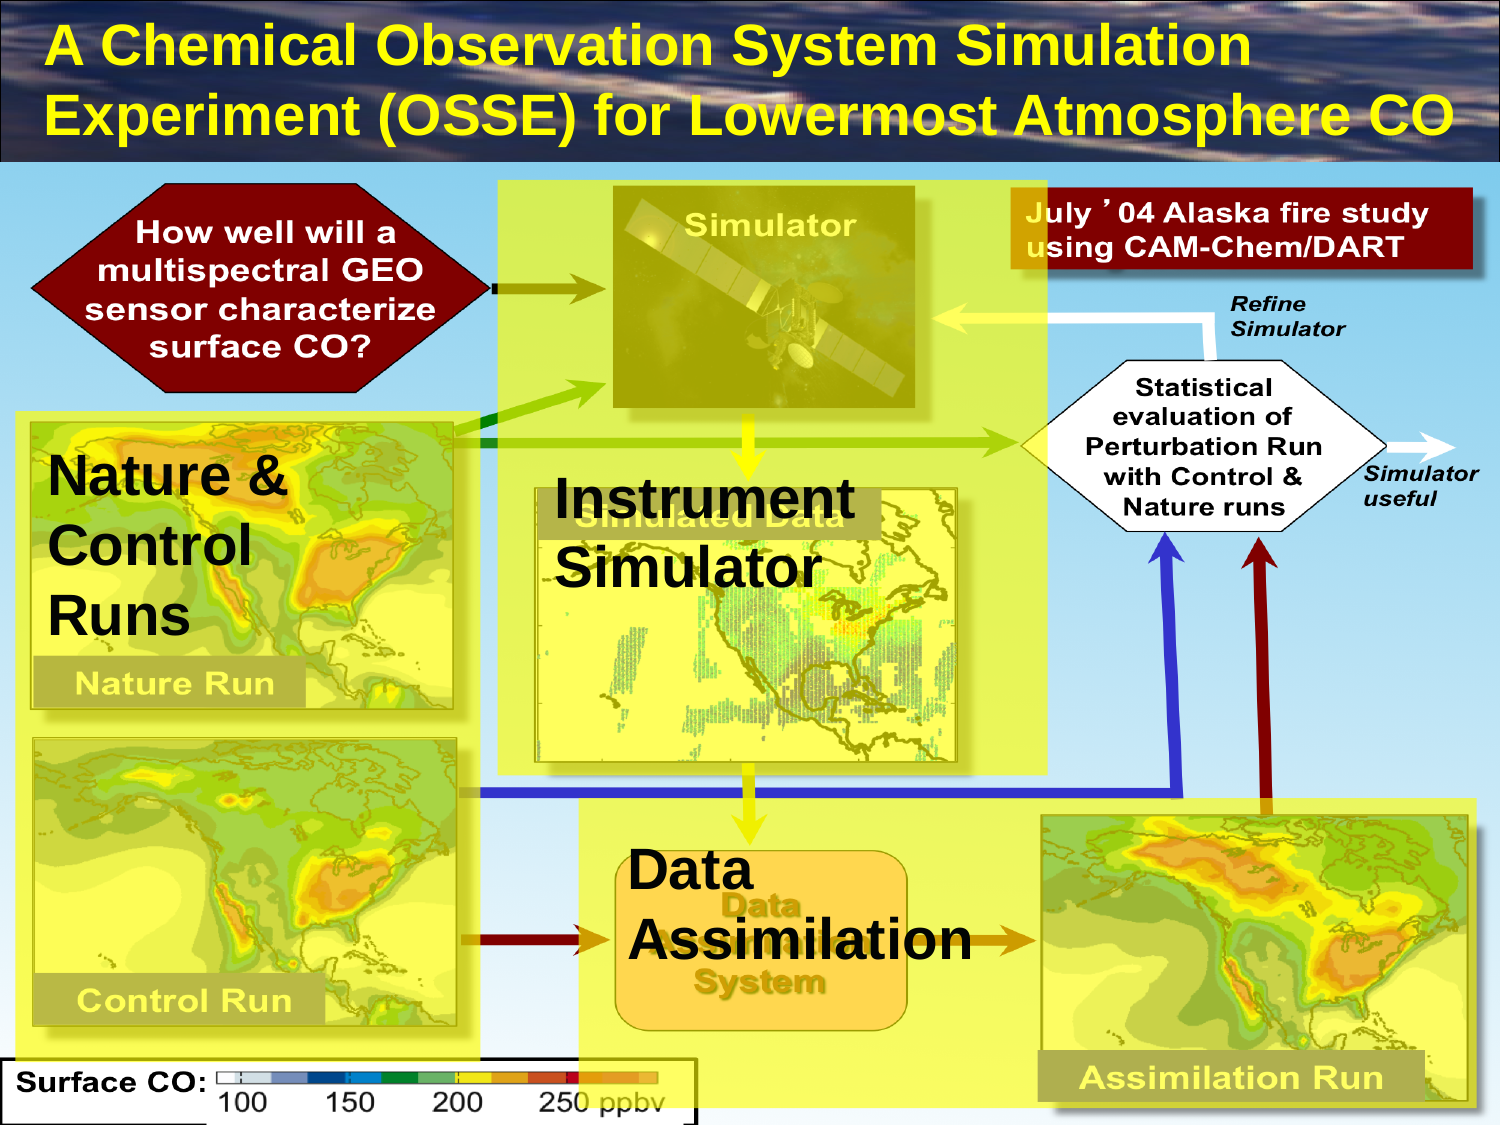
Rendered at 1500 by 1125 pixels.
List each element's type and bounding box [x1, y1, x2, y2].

text_box [15, 410, 481, 1063]
text_box [578, 797, 1477, 1109]
text_box [497, 179, 1048, 776]
picture [0, 0, 1500, 1125]
